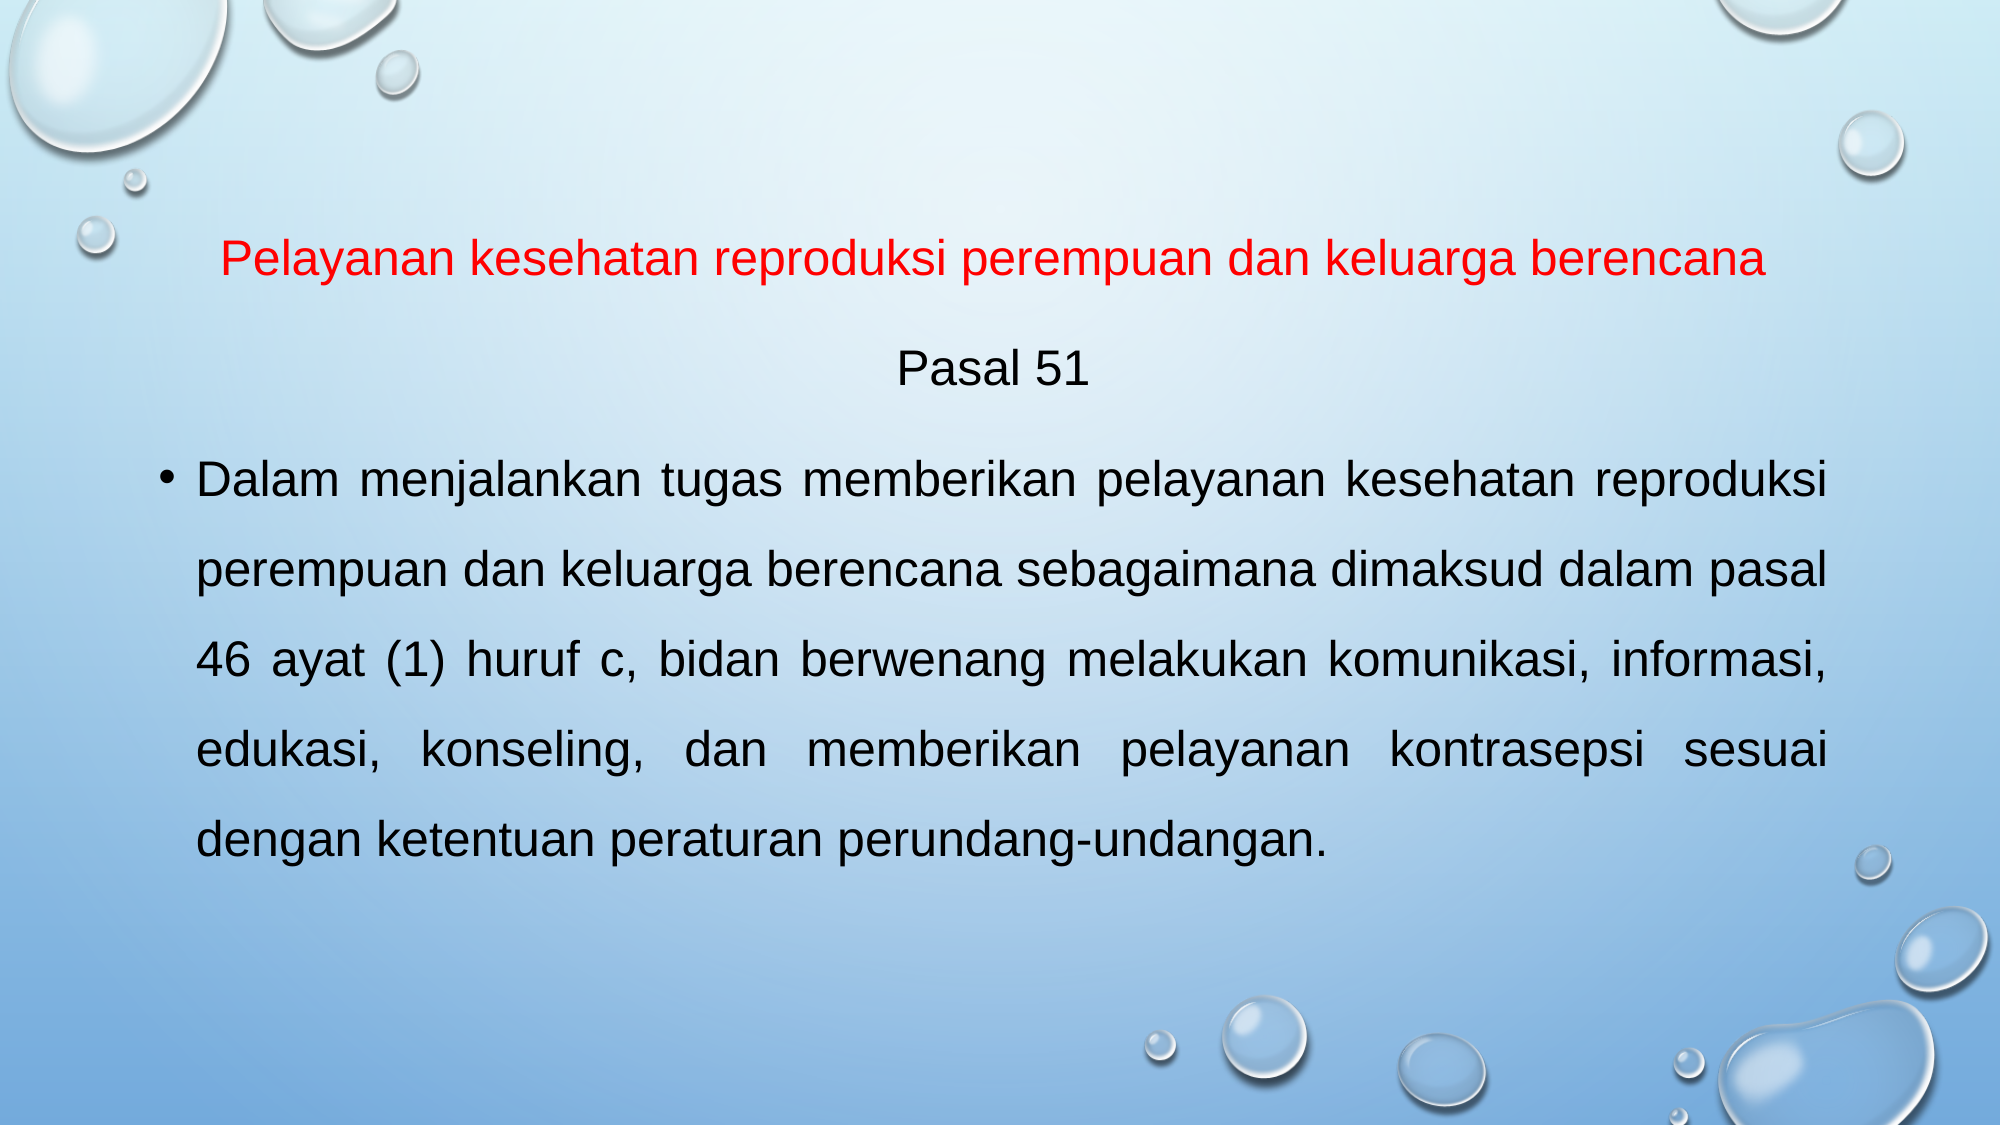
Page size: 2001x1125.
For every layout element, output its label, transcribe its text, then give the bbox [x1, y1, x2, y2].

picture [0, 0, 2000, 1125]
list Pelayanan kesehatan reproduksi perempuan dan keluarga berencana Pasal 51 Dalam menjalankan tugas memberikan pelayanan kesehatan reproduksi perempuan dan keluarga berencana sebagaimana dimaksud dalam pasal 46 ayat (1) huruf c, bidan berwenang melakukan komunikasi, informasi, edukasi, konseling, dan memberikan pelayanan kontrasepsi sesuai dengan ketentuan peraturan perundang-undangan. [143, 187, 1844, 962]
